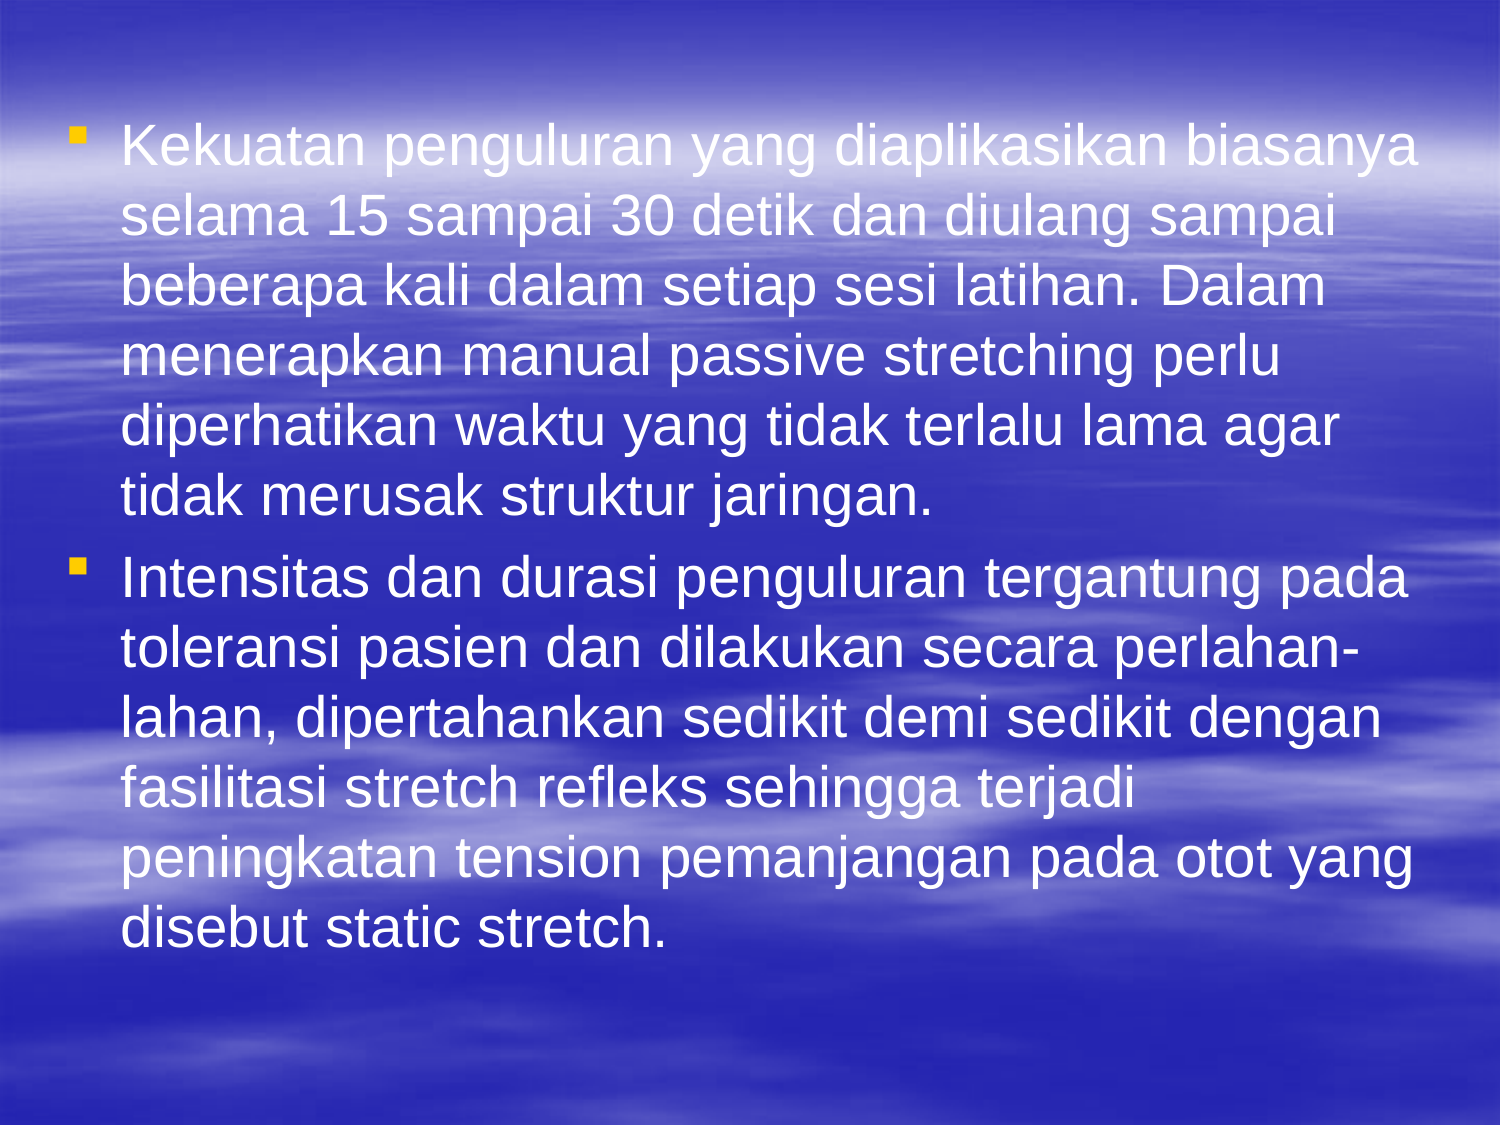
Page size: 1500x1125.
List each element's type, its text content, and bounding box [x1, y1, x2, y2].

list Kekuatan penguluran yang diaplikasikan biasanya selama 15 sampai 30 detik dan diulang sampai beberapa kali dalam setiap sesi latihan. Dalam menerapkan manual passive stretching perlu diperhatikan waktu yang tidak terlalu lama agar tidak merusak struktur jaringan. Intensitas dan durasi penguluran tergantung pada toleransi pasien dan dilakukan secara perlahan-lahan, dipertahankan sedikit demi sedikit dengan fasilitasi stretch refleks sehingga terjadi peningkatan tension pemanjangan pada otot yang disebut static stretch. [49, 99, 1451, 1076]
